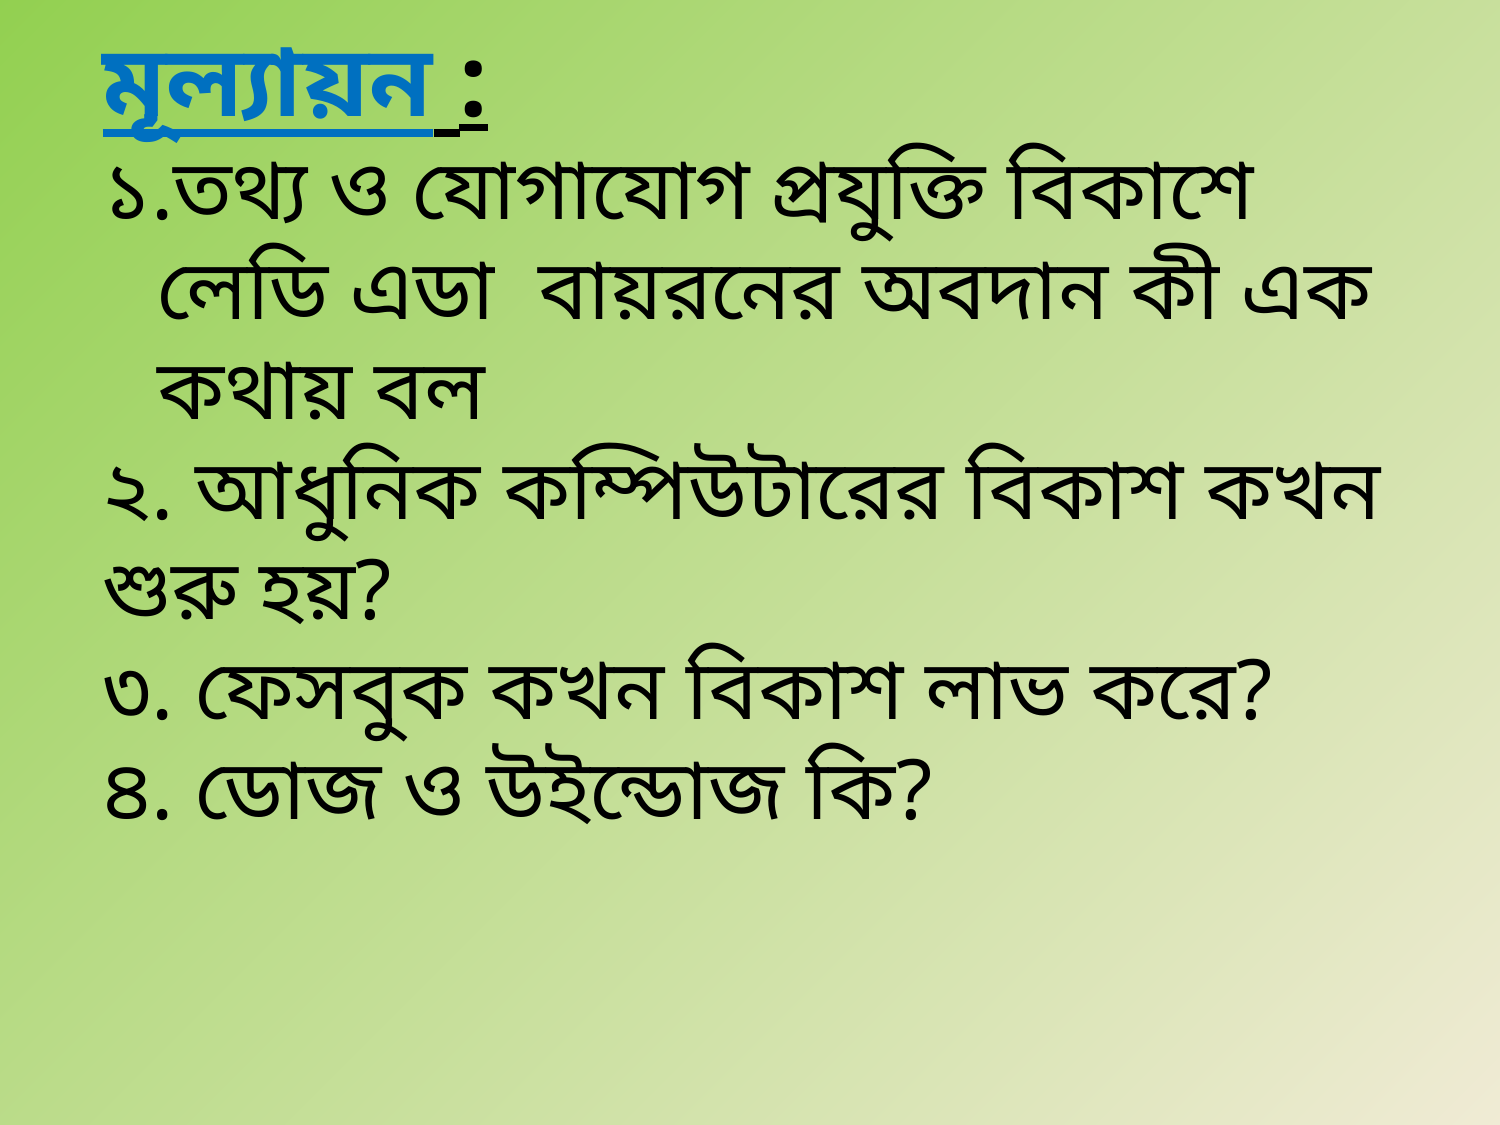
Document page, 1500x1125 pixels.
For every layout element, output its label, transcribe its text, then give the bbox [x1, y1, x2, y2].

text_box মূল্যায়ন : ১.তথ্য ও যোগাযোগ প্রযুক্তি বিকাশে লেডি এডা বায়রনের অবদান কী এক কথায় বল ২. আধুনিক কম্পিউটারের বিকাশ কখন শুরু হয়? ৩. ফেসবুক কখন বিকাশ লাভ করে? ৪. ডোজ ও উইন্ডোজ কি? [87, 162, 1425, 850]
